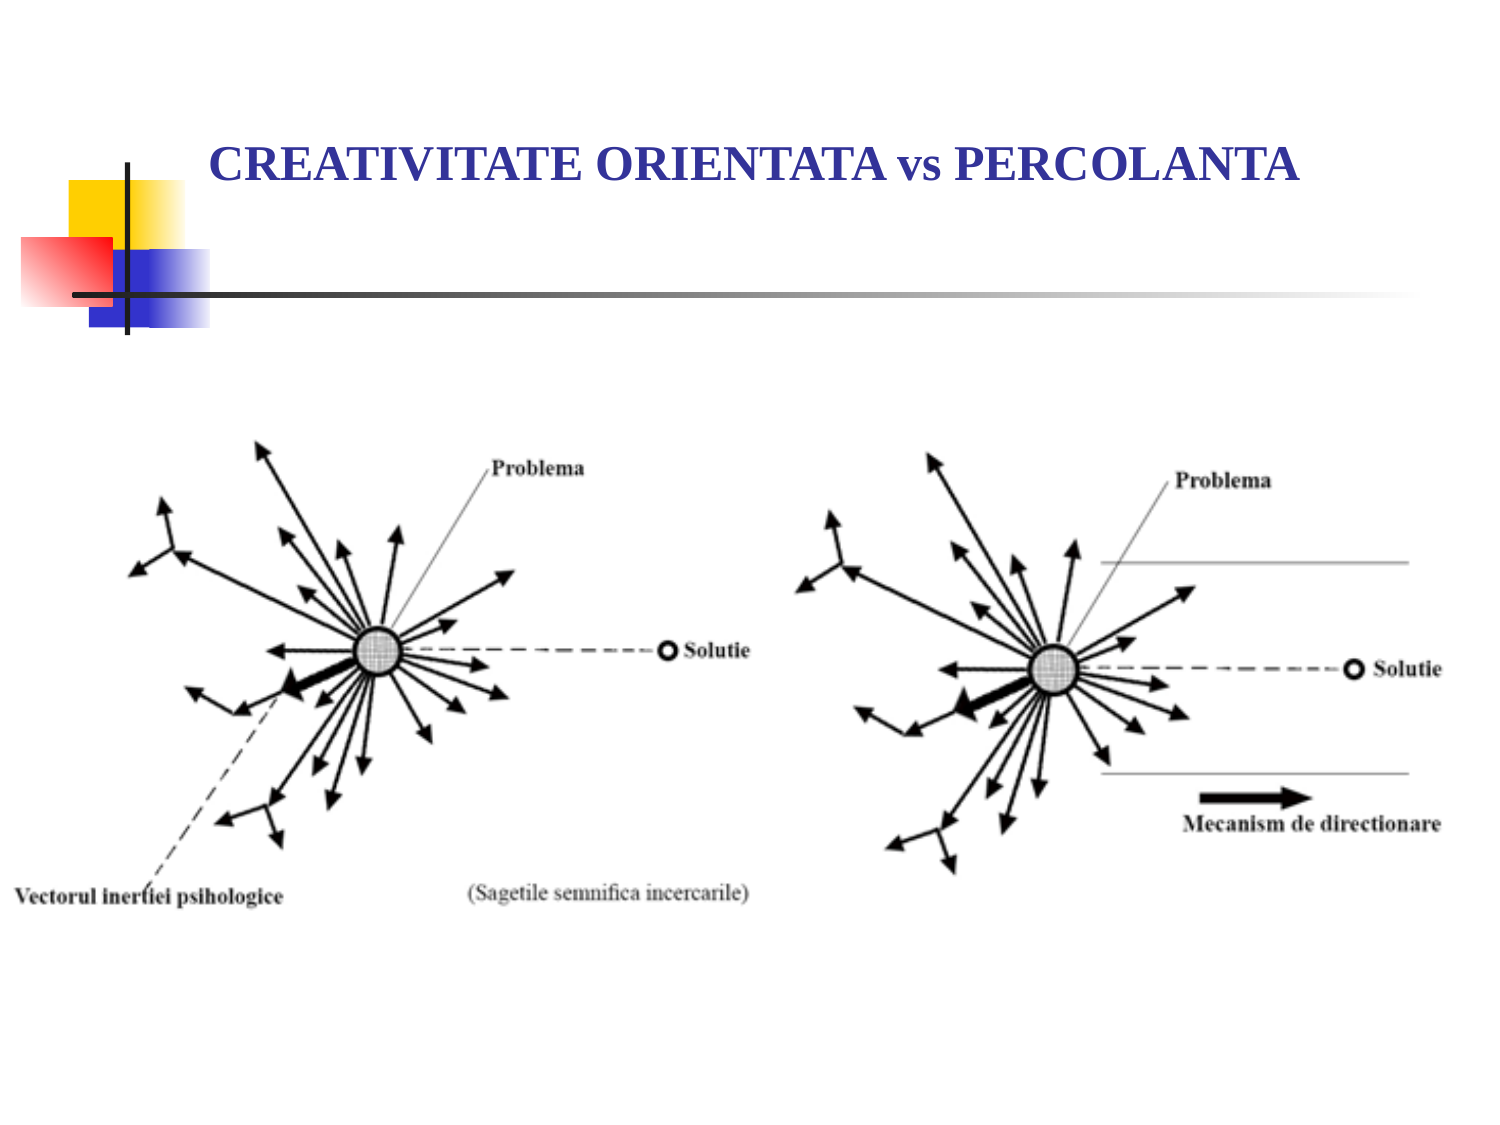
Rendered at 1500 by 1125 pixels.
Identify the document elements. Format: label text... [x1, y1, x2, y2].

text_box CREATIVITATE ORIENTATA vs PERCOLANTA [66, 66, 1442, 254]
picture [0, 420, 1469, 919]
